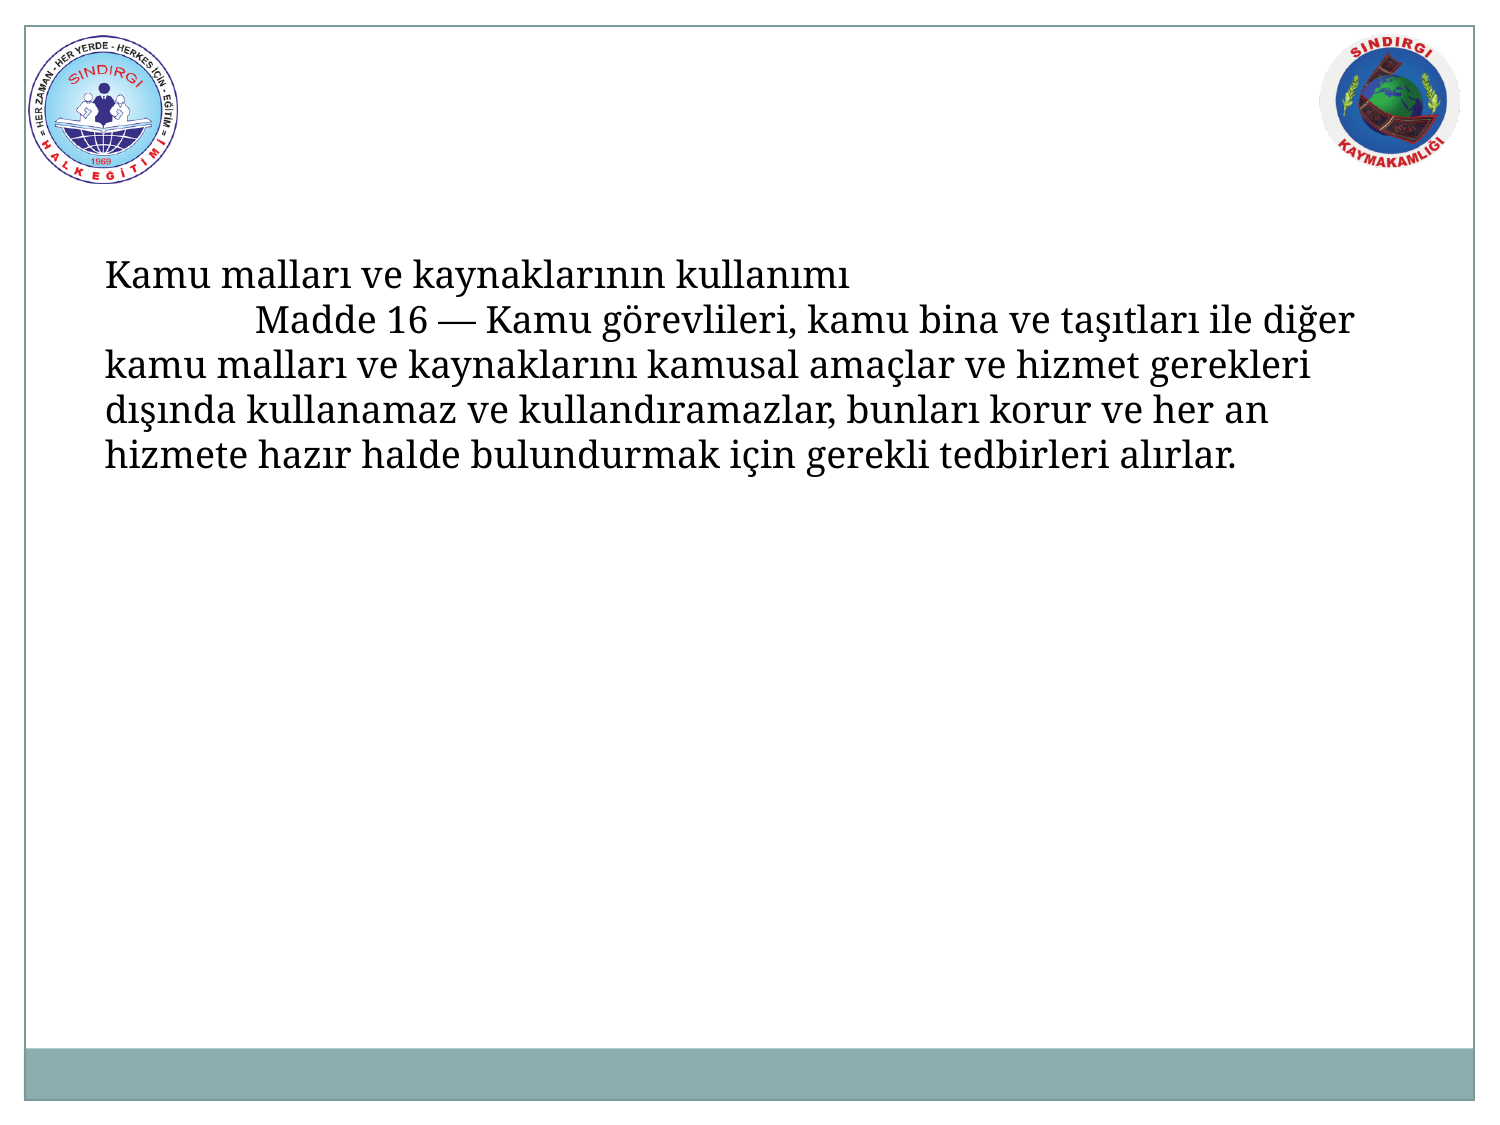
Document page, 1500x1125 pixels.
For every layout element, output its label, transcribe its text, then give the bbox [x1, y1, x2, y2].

picture [1317, 33, 1462, 173]
text_box Kamu malları ve kaynaklarının kullanımı Madde 16 — Kamu görevlileri, kamu bina ve taşıtları ile diğer kamu malları ve kaynaklarını kamusal amaçlar ve hizmet gerekleri dışında kullanamaz ve kullandıramazlar, bunları korur ve her an hizmete hazır halde bulundurmak için gerekli tedbirleri alırlar. [90, 243, 1390, 484]
picture [28, 35, 178, 184]
